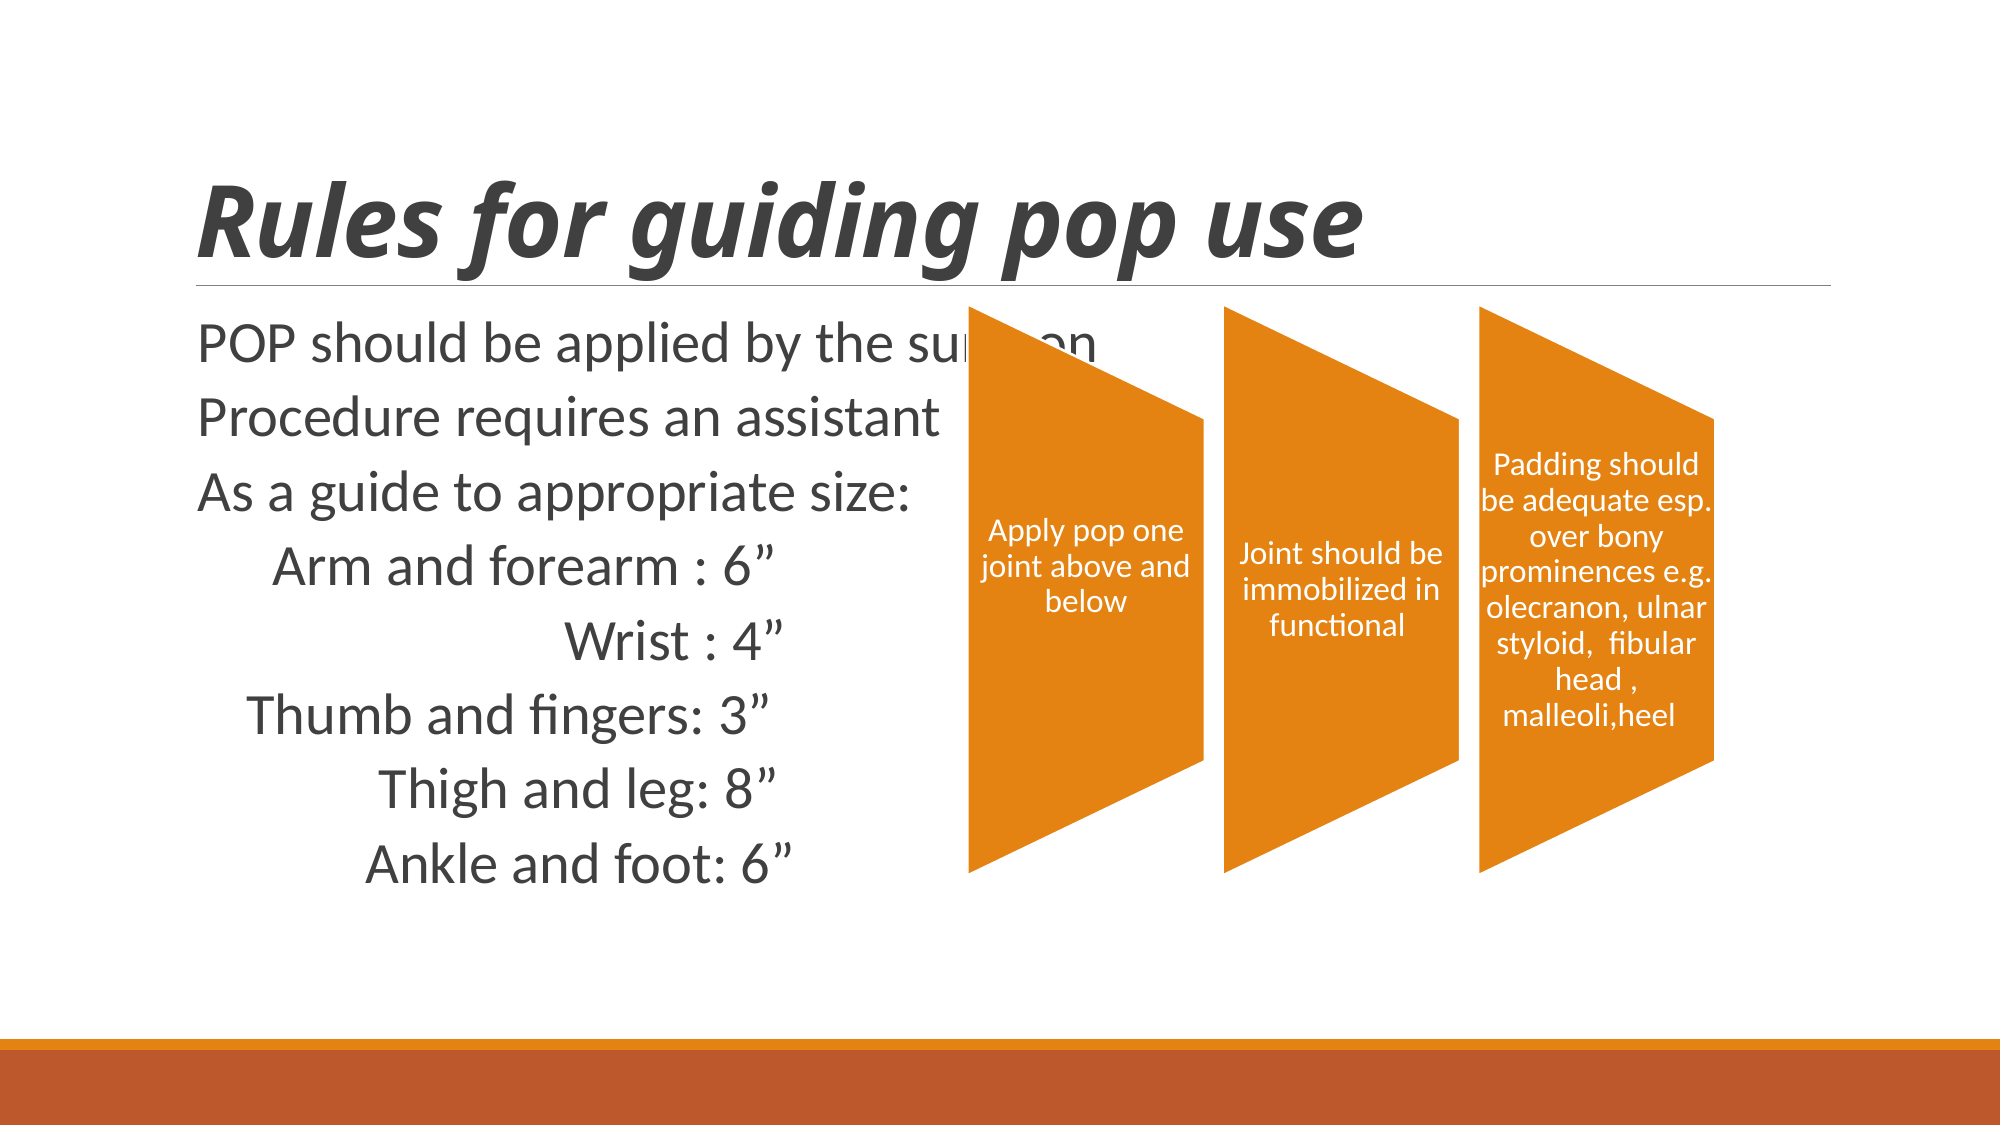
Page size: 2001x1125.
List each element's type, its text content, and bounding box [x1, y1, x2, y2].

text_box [966, 303, 1717, 876]
list POP should be applied by the surgeon Procedure requires an assistant As a guide to appropriate size: Arm and forearm : 6” Wrist : 4” Thumb and fingers: 3” Thigh and leg: 8” Ankle and foot: 6” [180, 304, 1830, 965]
title Rules for guiding pop use [180, 47, 1830, 285]
